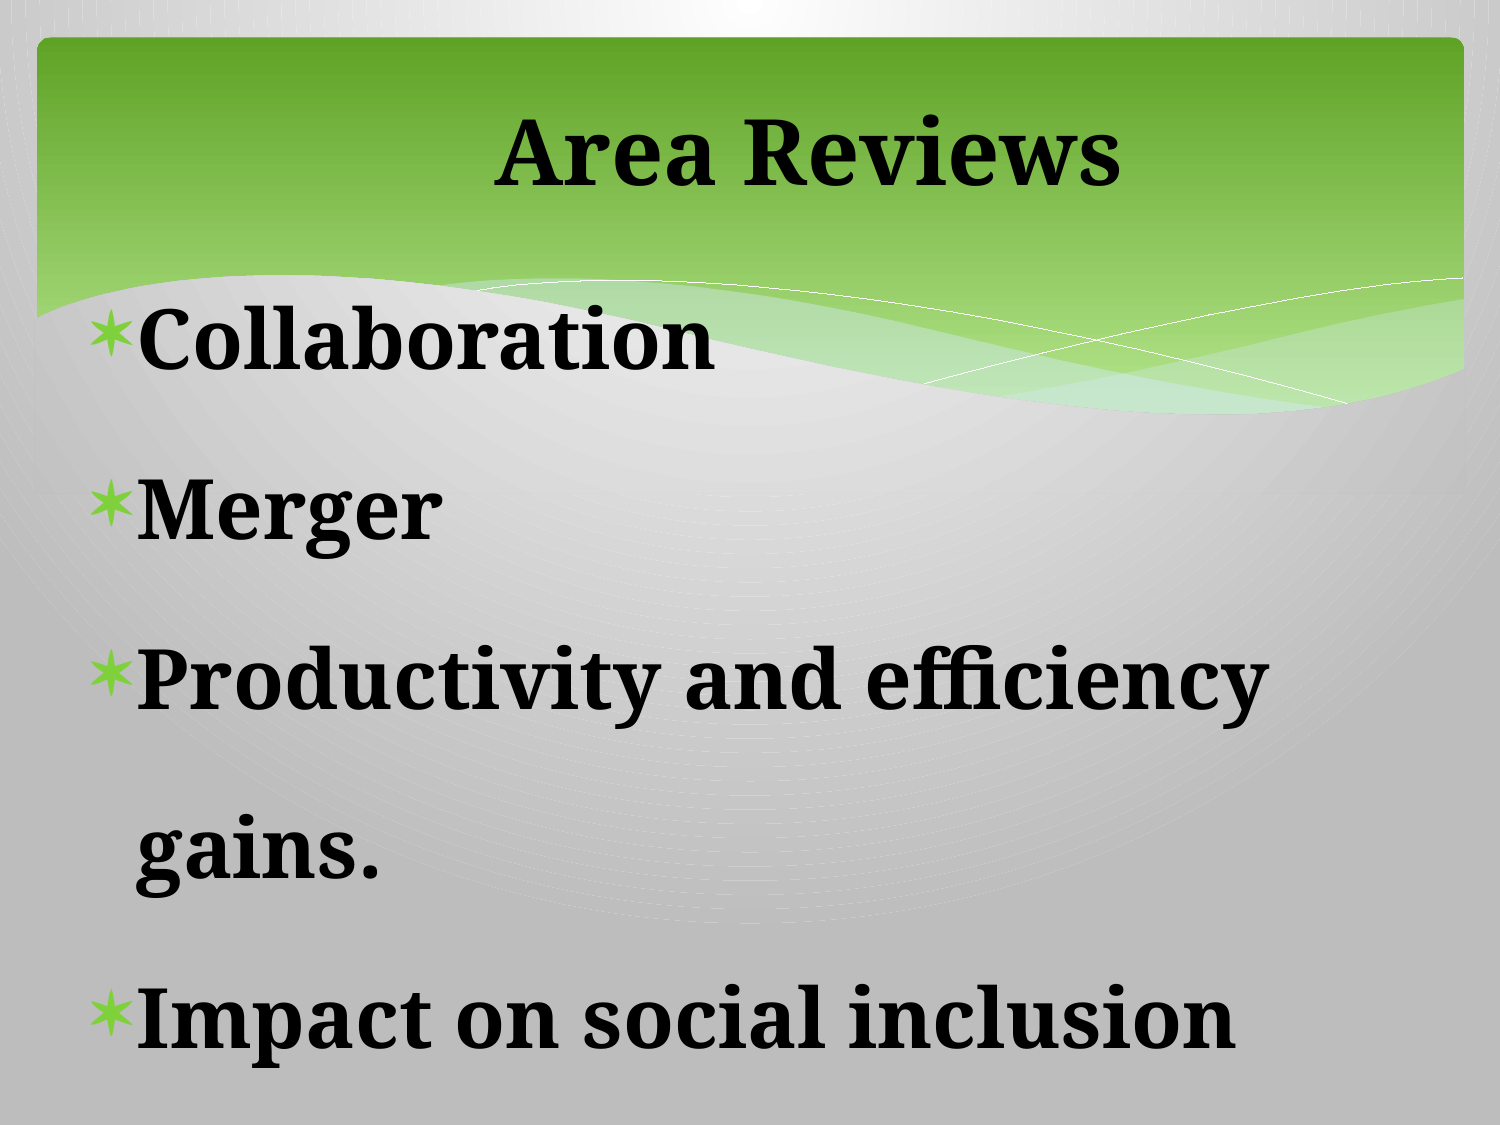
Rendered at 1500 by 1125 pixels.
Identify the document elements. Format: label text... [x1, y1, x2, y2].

list Collaboration Merger Productivity and efficiency gains. Impact on social inclusion [76, 208, 1450, 973]
text_box Area Reviews [168, 86, 1450, 212]
